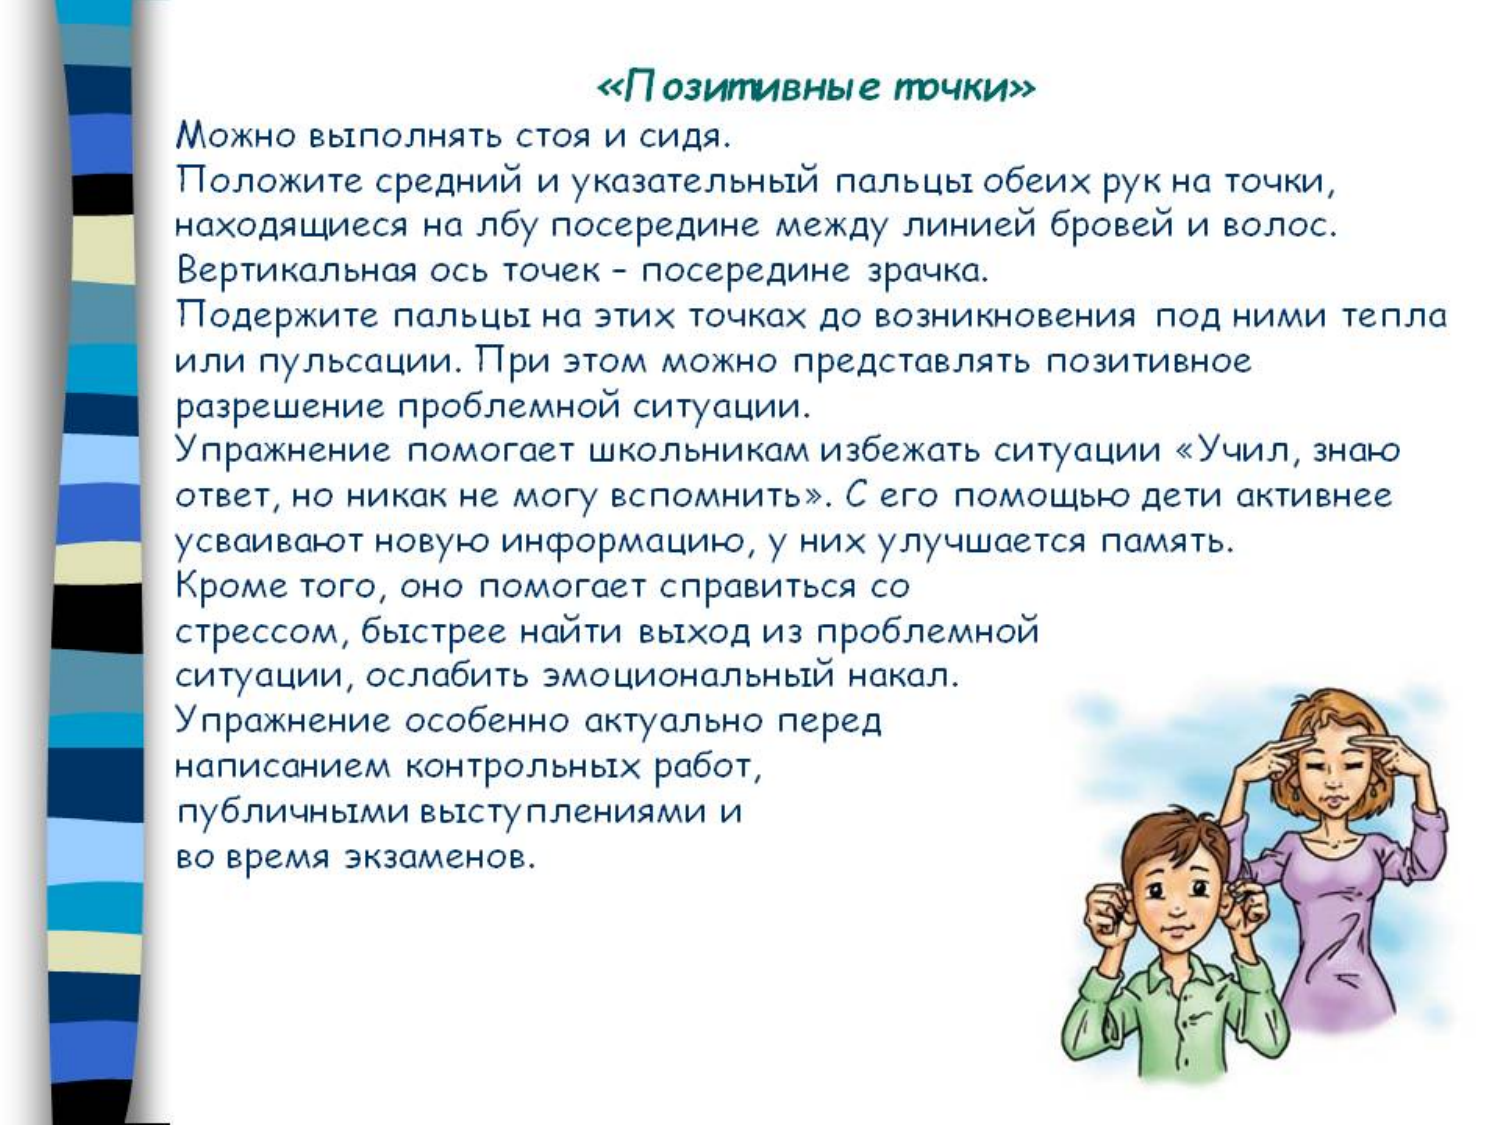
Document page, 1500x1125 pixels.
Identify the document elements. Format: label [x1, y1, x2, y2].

list [0, 0, 1500, 1125]
